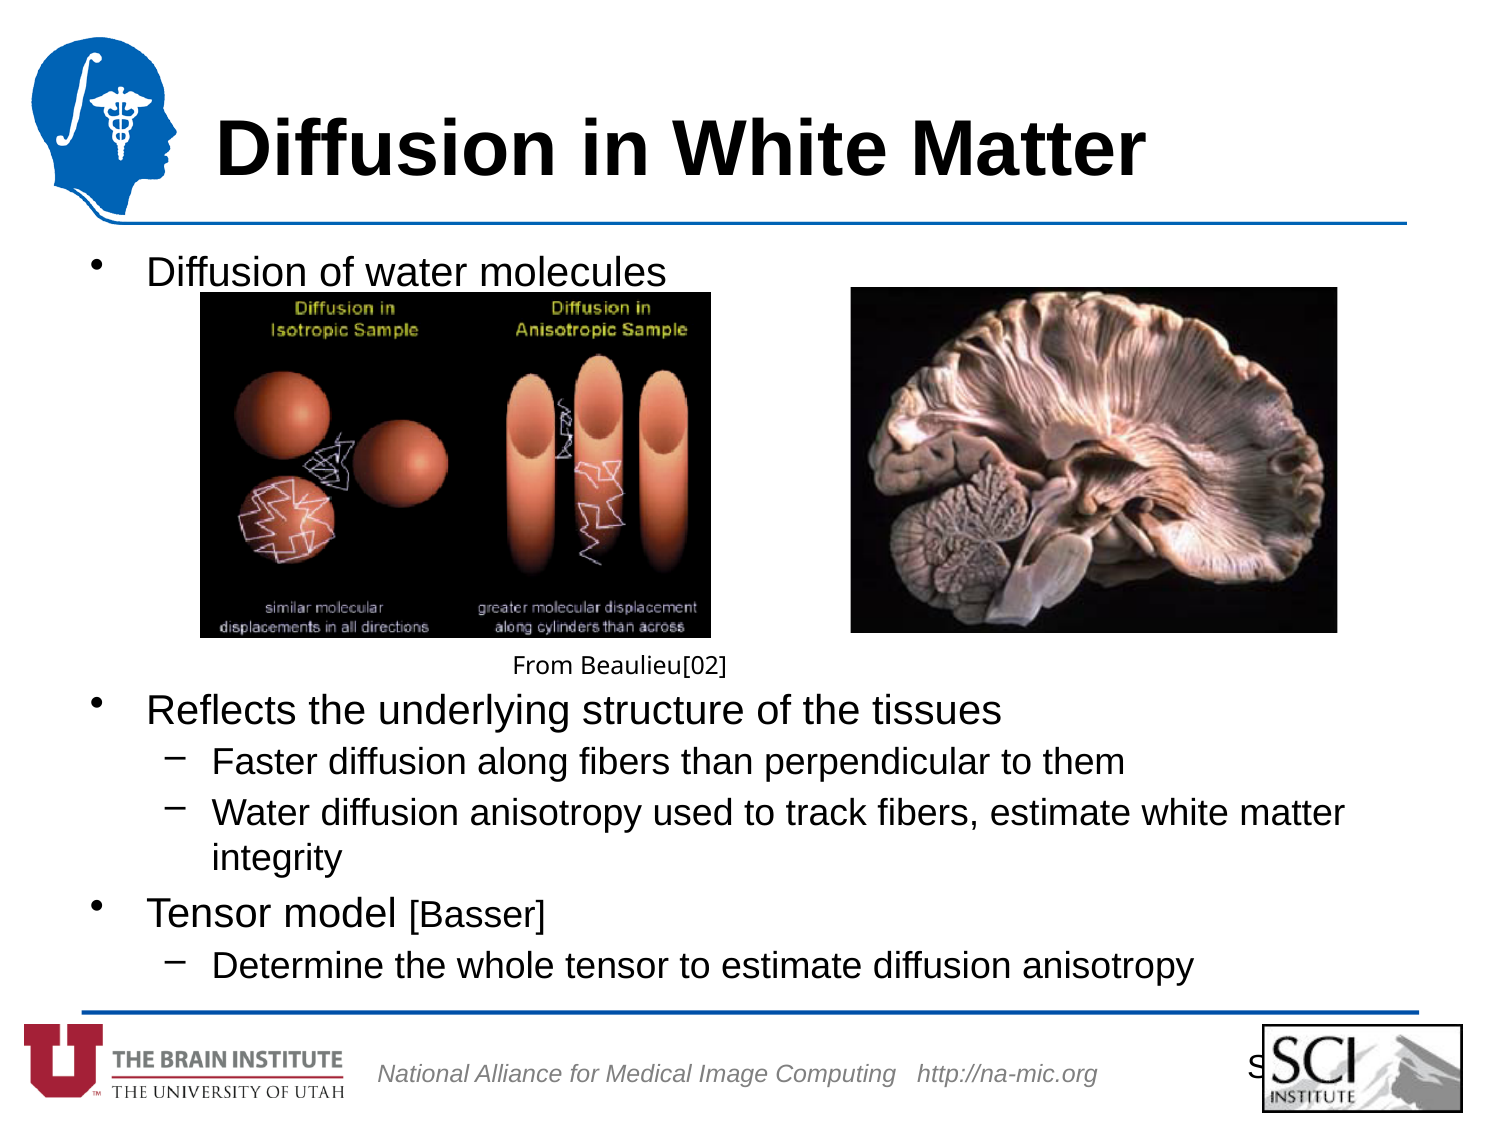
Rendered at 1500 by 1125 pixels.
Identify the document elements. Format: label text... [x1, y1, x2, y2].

title Diffusion in White Matter [200, 50, 1388, 237]
text_box From Beaulieu[02] [497, 642, 743, 688]
picture [1262, 1024, 1463, 1113]
picture [199, 292, 712, 638]
text_box Diffusion of water molecules Reflects the underlying structure of the tissues Faster diffusion along fibers than perpendicular to them Water diffusion anisotropy used to track fibers, estimate white matter integrity Tensor model [Basser] Determine the whole tensor to estimate diffusion anisotropy [74, 237, 1425, 988]
picture [31, 37, 1407, 225]
picture [850, 287, 1338, 633]
picture [24, 1024, 344, 1098]
